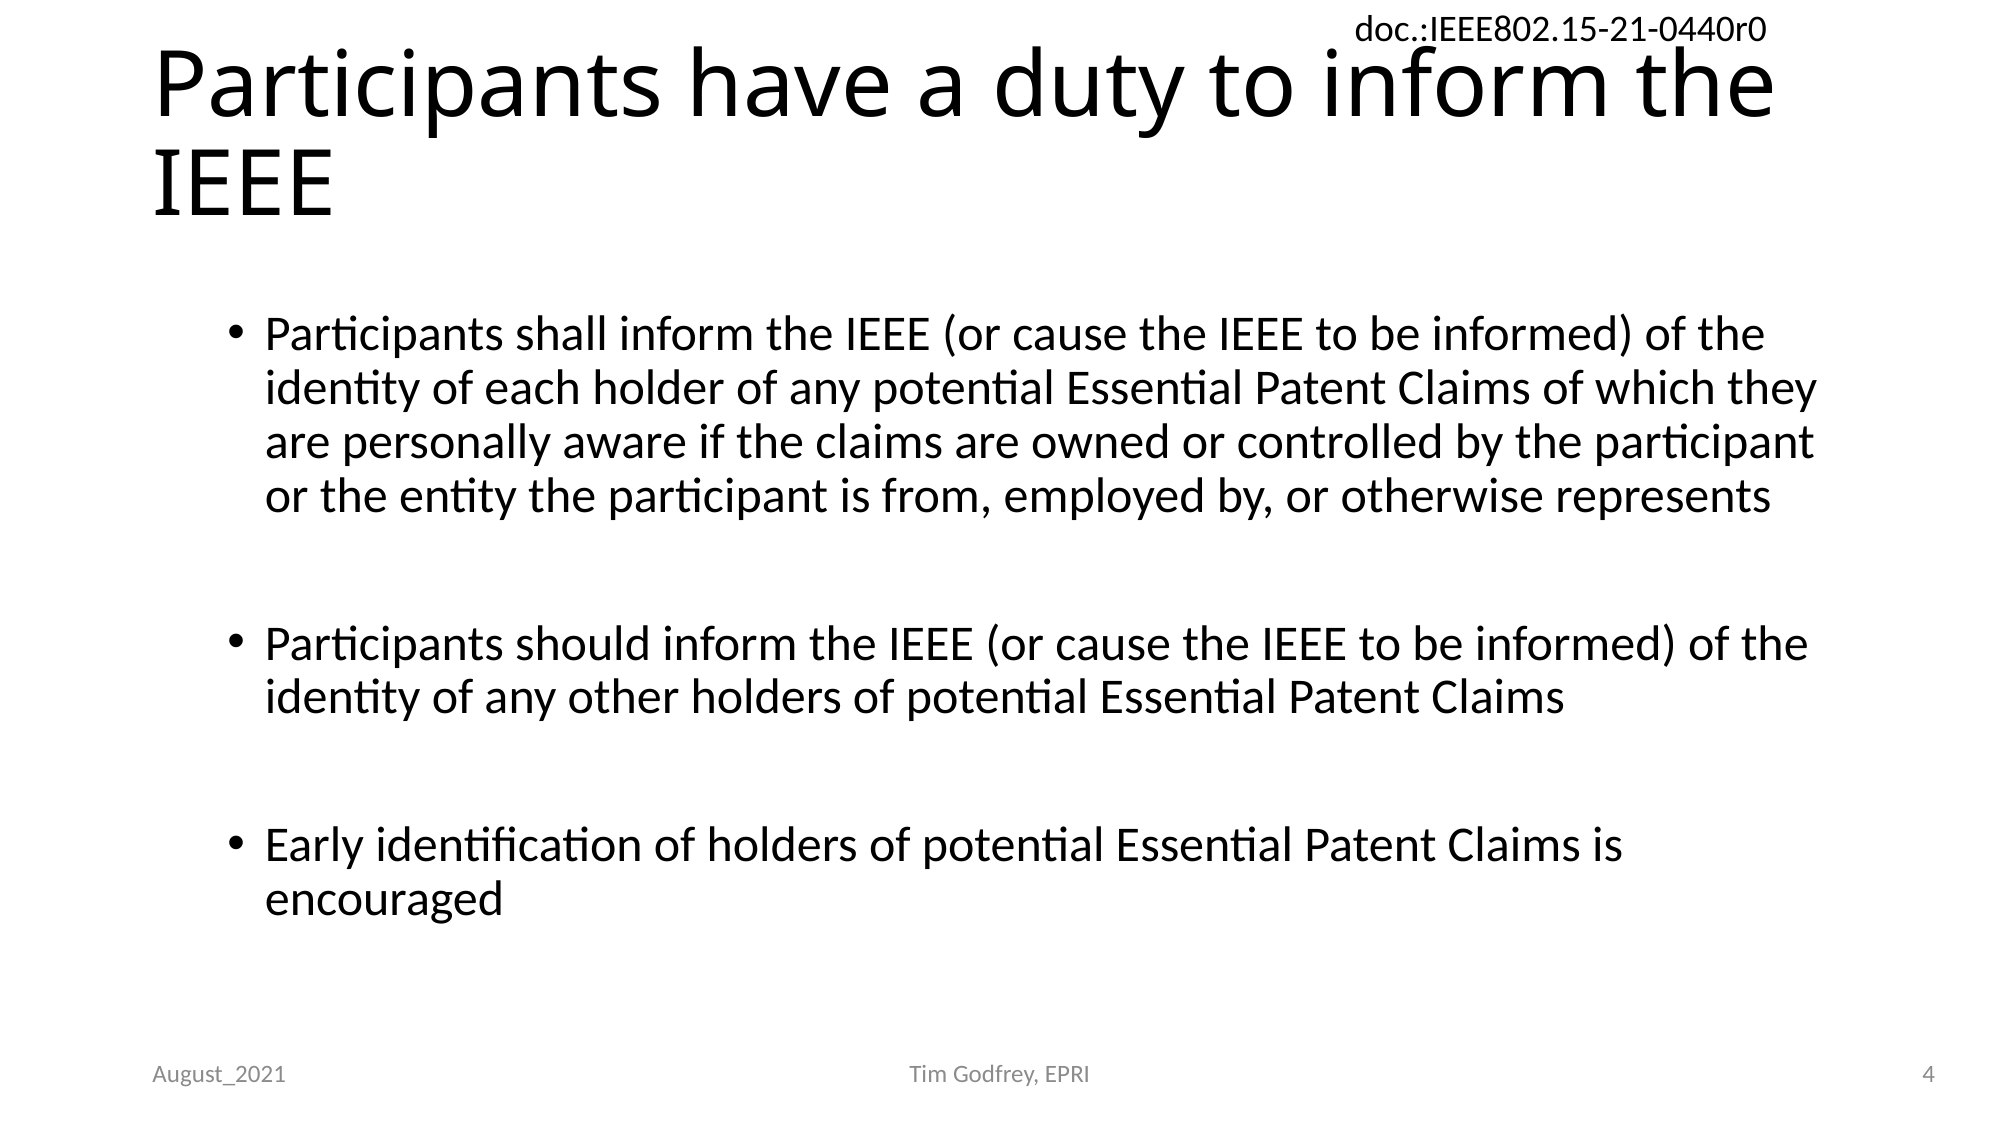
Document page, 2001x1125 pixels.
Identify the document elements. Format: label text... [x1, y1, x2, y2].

slide_number 4 [1462, 1042, 1950, 1103]
list Participants shall inform the IEEE (or cause the IEEE to be informed) of the identity of each holder of any potential Essential Patent Claims of which they are personally aware if the claims are owned or controlled by the participant or the entity the participant is from, employed by, or otherwise represents Participants should inform the IEEE (or cause the IEEE to be informed) of the identity of any other holders of potential Essential Patent Claims Early identification of holders of potential Essential Patent Claims is encouraged [137, 299, 1863, 1014]
slide_number August_2021 [137, 1042, 588, 1103]
title Participants have a duty to inform the IEEE [137, 59, 1863, 213]
footer Tim Godfrey, EPRI [662, 1042, 1338, 1103]
